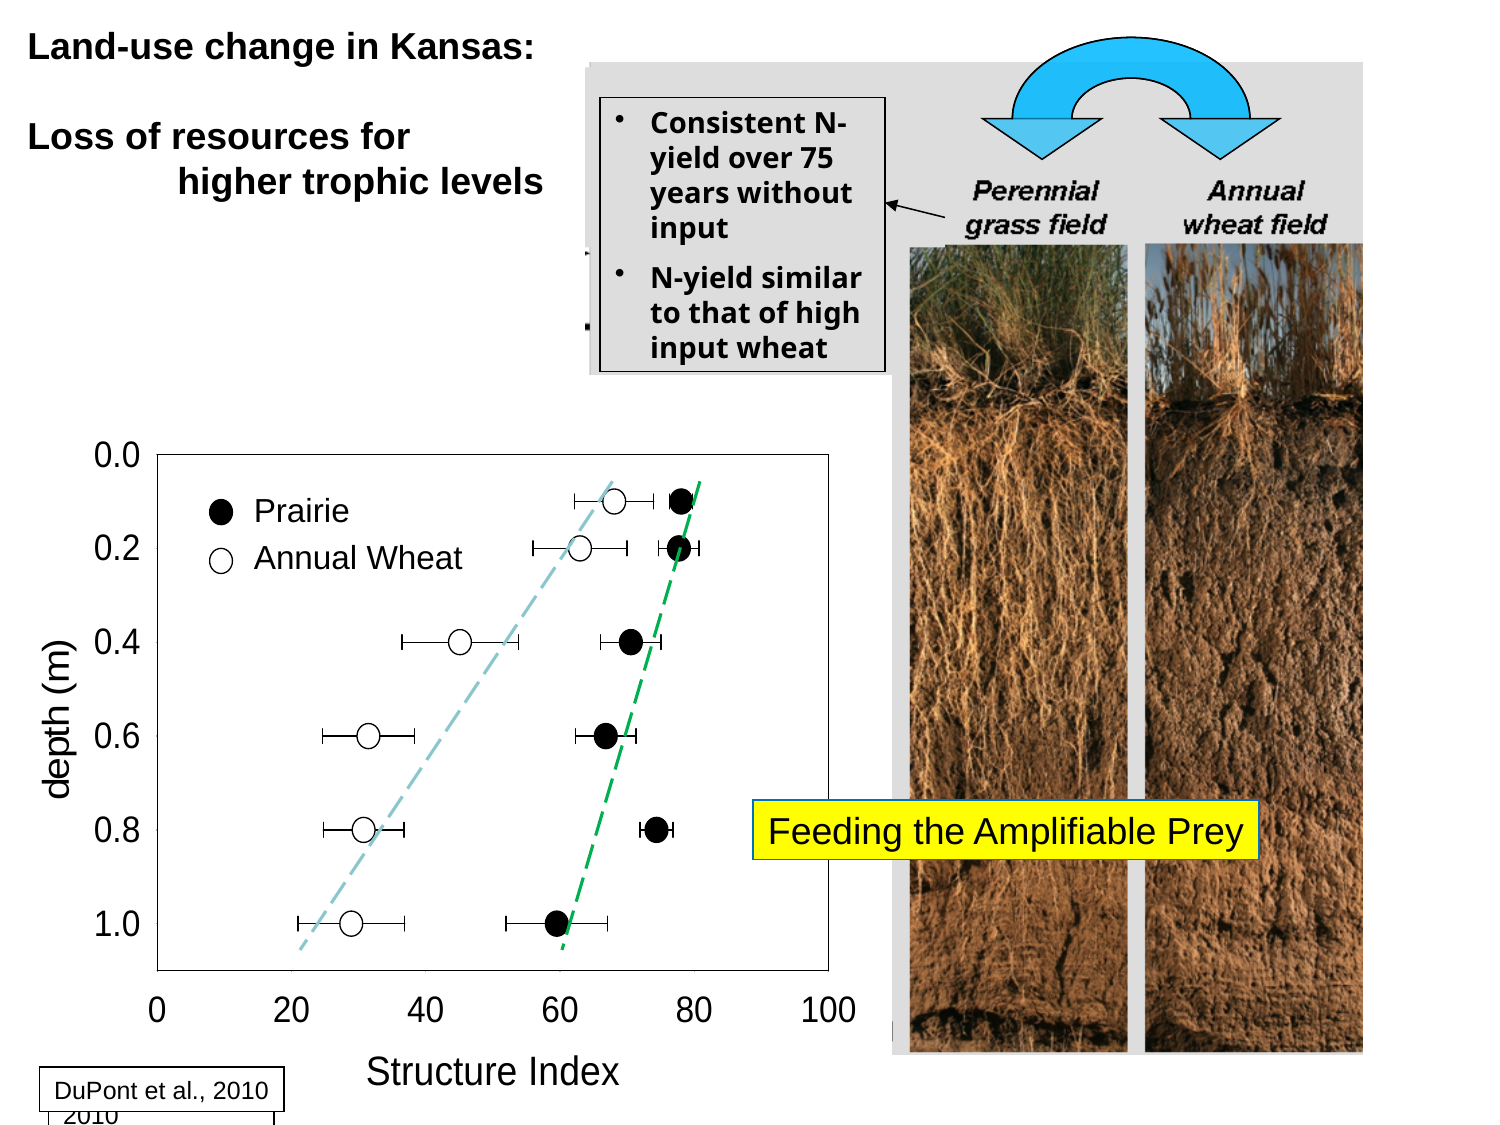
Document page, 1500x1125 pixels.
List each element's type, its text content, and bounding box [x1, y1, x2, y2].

text_box Land-use change in Kansas: Loss of resources for higher trophic levels [12, 14, 560, 210]
text_box Glover et al., 2010 [48, 1112, 275, 1125]
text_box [299, 481, 613, 951]
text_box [299, 62, 1363, 1055]
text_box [29, 374, 893, 1101]
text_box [613, 481, 701, 951]
text_box [1049, 37, 1214, 60]
